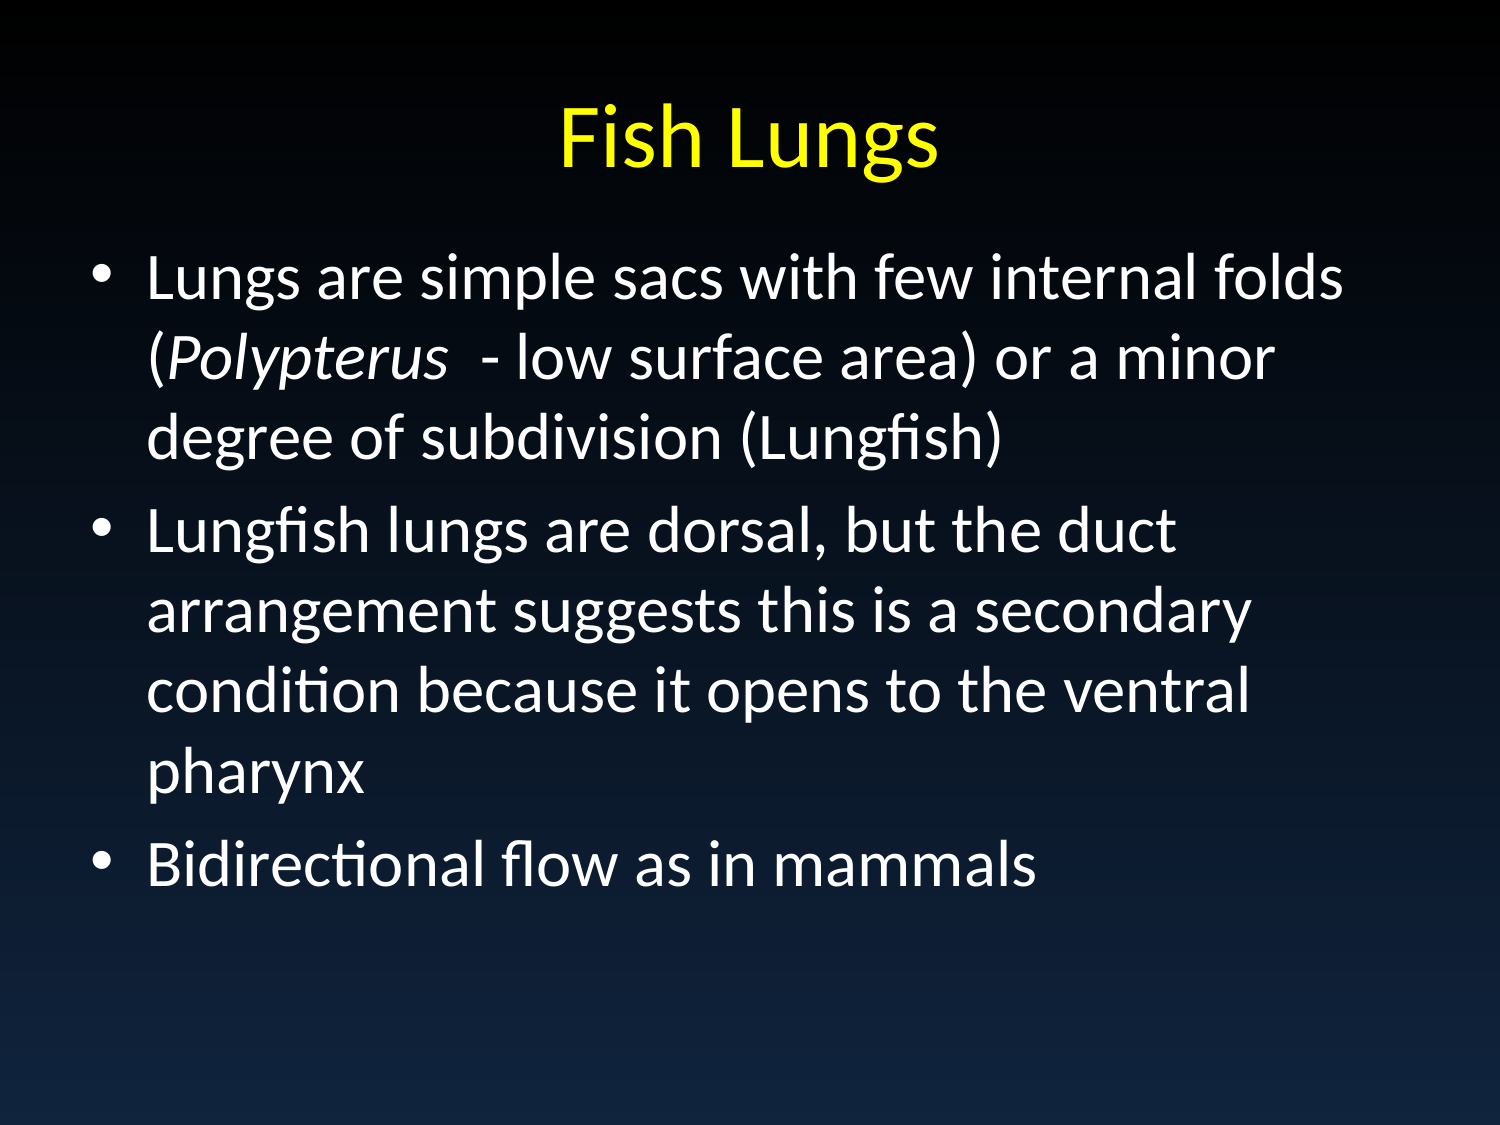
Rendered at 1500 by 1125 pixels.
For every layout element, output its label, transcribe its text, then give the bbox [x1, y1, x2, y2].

title Fish Lungs [75, 37, 1425, 224]
list Lungs are simple sacs with few internal folds (Polypterus - low surface area) or a minor degree of subdivision (Lungfish) Lungfish lungs are dorsal, but the duct arrangement suggests this is a secondary condition because it opens to the ventral pharynx Bidirectional flow as in mammals [75, 224, 1425, 1075]
